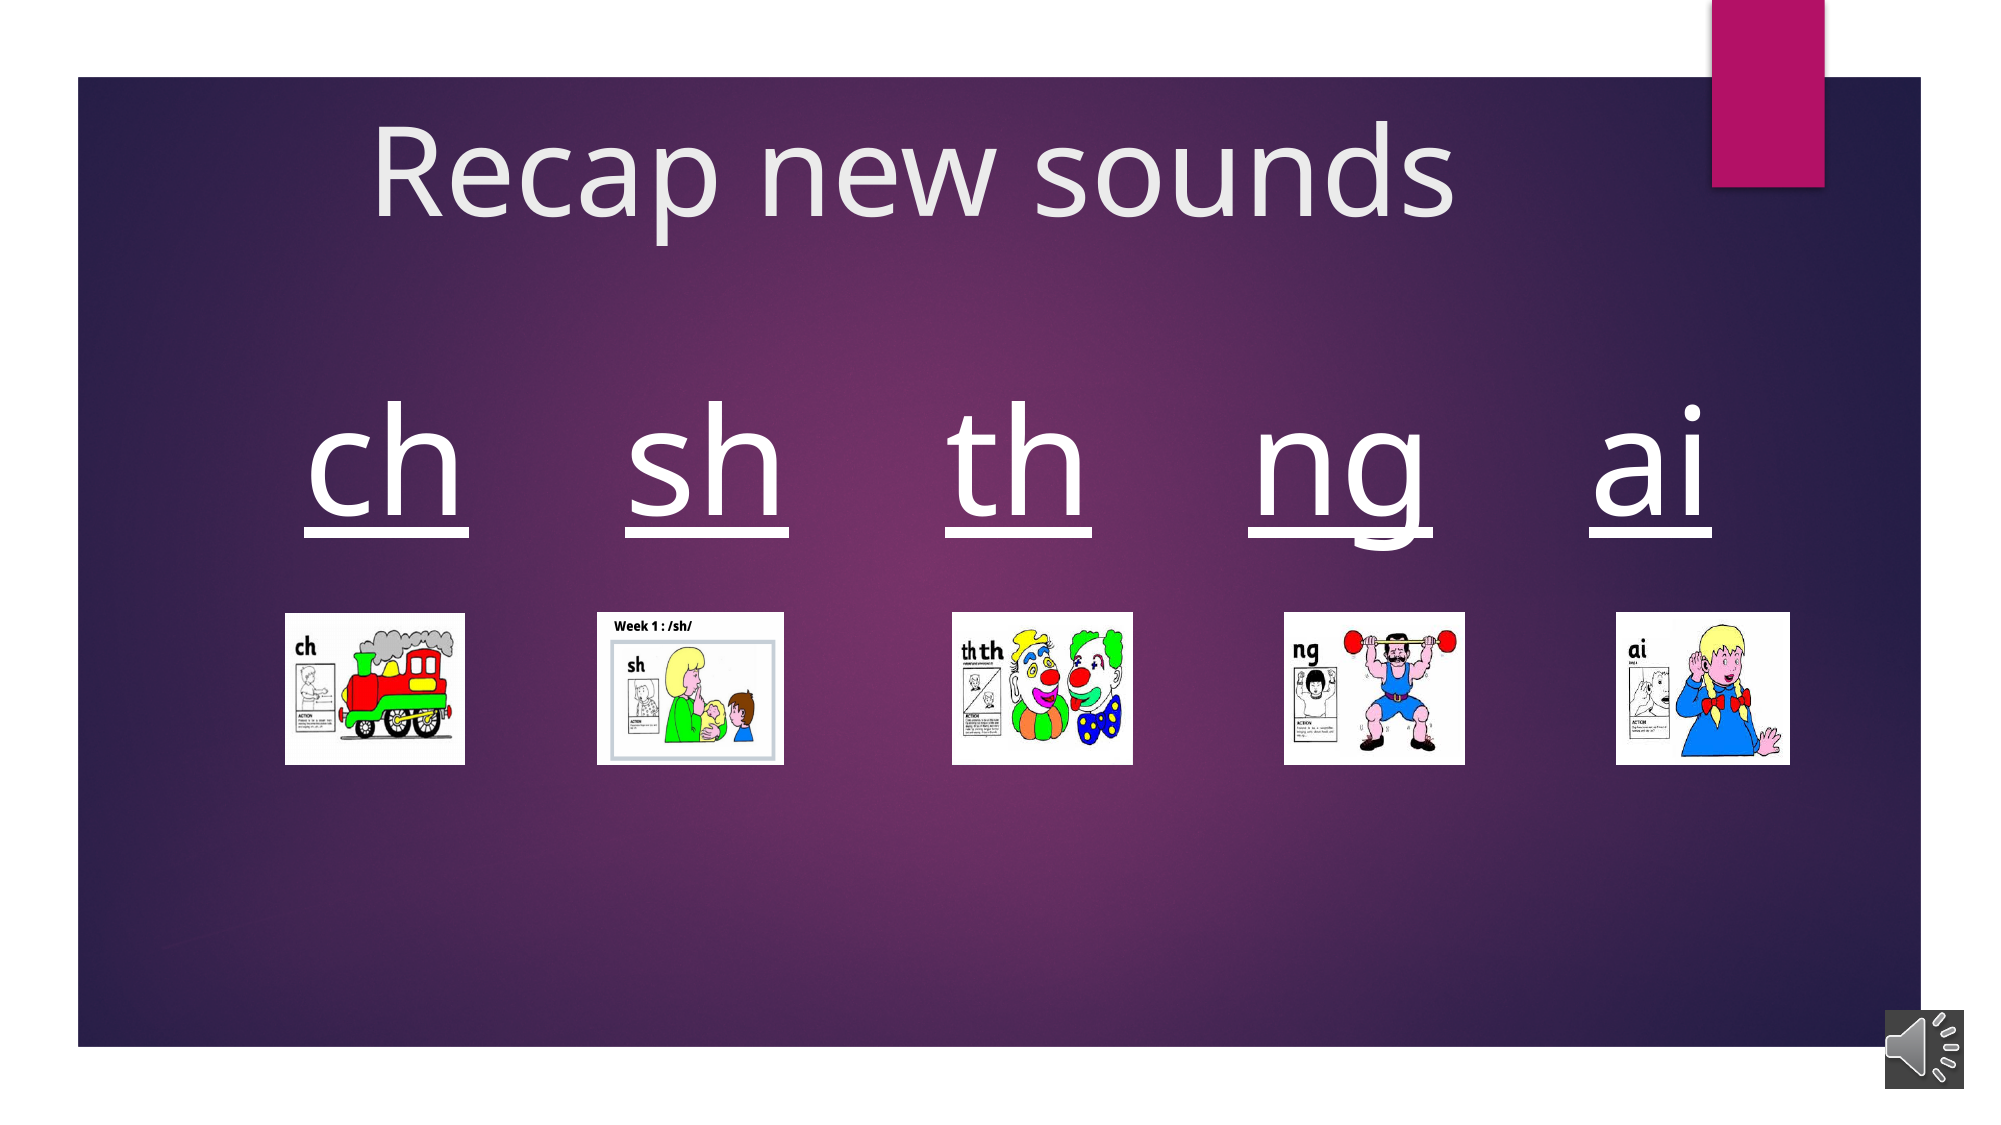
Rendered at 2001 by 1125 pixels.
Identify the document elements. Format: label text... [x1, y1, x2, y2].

picture [596, 612, 785, 765]
subtitle [189, 273, 1896, 1009]
picture [1615, 612, 1791, 765]
picture [1283, 612, 1465, 765]
picture [951, 612, 1133, 765]
text_box ch sh th ng ai [189, 358, 1827, 553]
picture [1884, 1009, 1965, 1090]
picture [285, 612, 465, 765]
title Recap new sounds [189, 76, 1638, 250]
